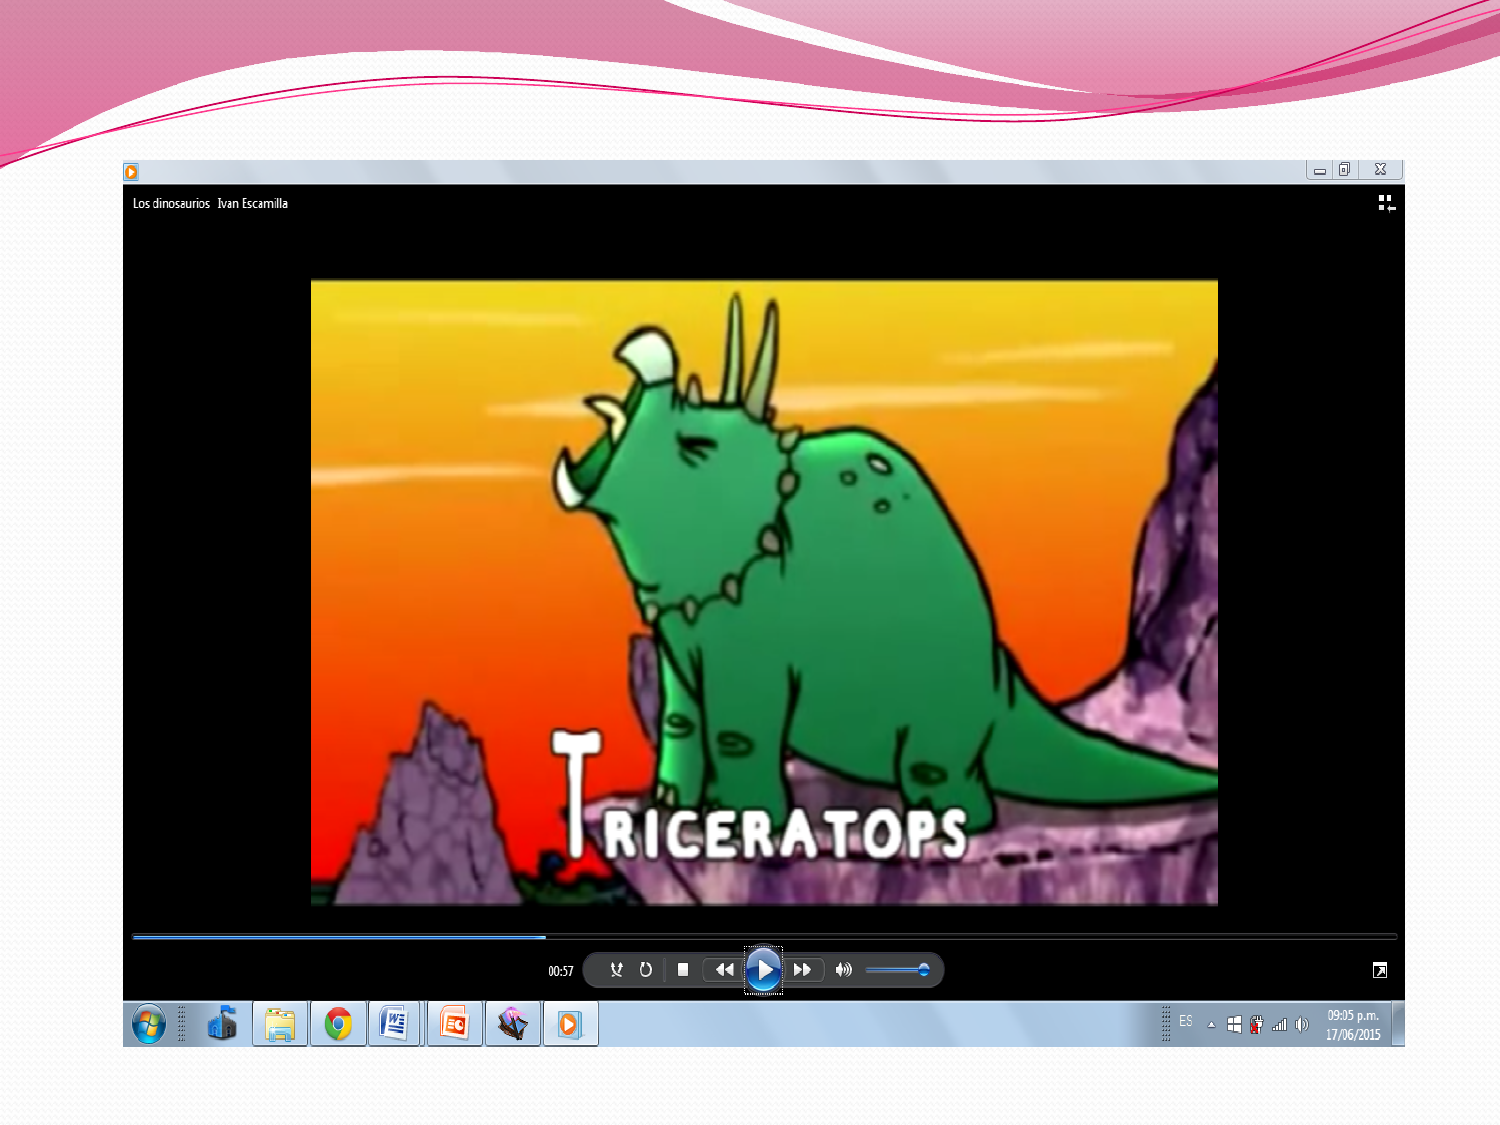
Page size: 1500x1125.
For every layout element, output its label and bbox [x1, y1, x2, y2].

list [123, 160, 1405, 1047]
